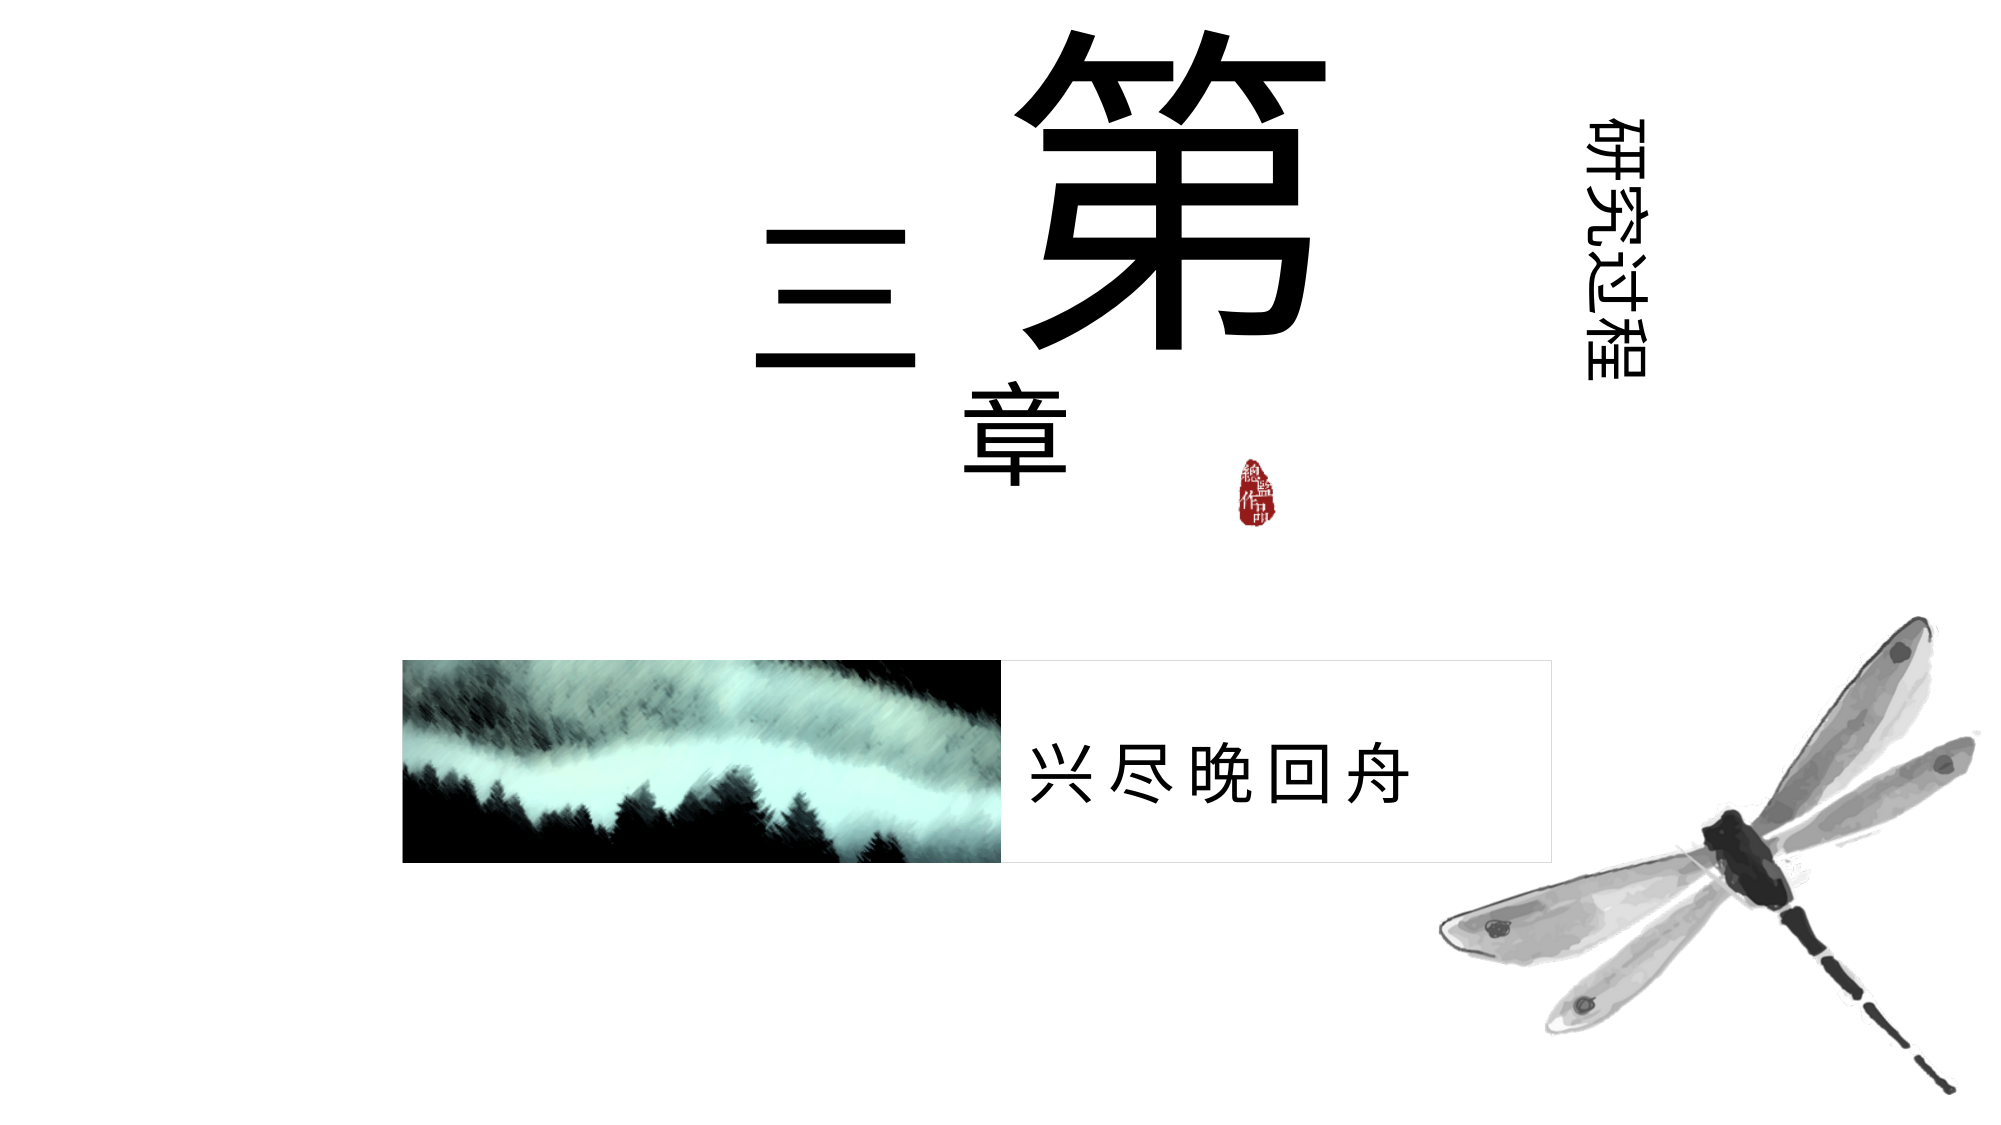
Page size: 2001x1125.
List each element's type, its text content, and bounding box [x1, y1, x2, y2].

text_box 研究过程 [1555, 101, 1667, 582]
picture [1398, 610, 2000, 1125]
text_box 第 [983, 0, 1360, 399]
picture [1234, 457, 1278, 529]
text_box 兴尽晚回舟 [1014, 724, 1398, 820]
text_box [1001, 660, 1398, 863]
picture [402, 660, 1001, 893]
text_box 三 [730, 175, 944, 411]
text_box 章 [944, 357, 1088, 508]
